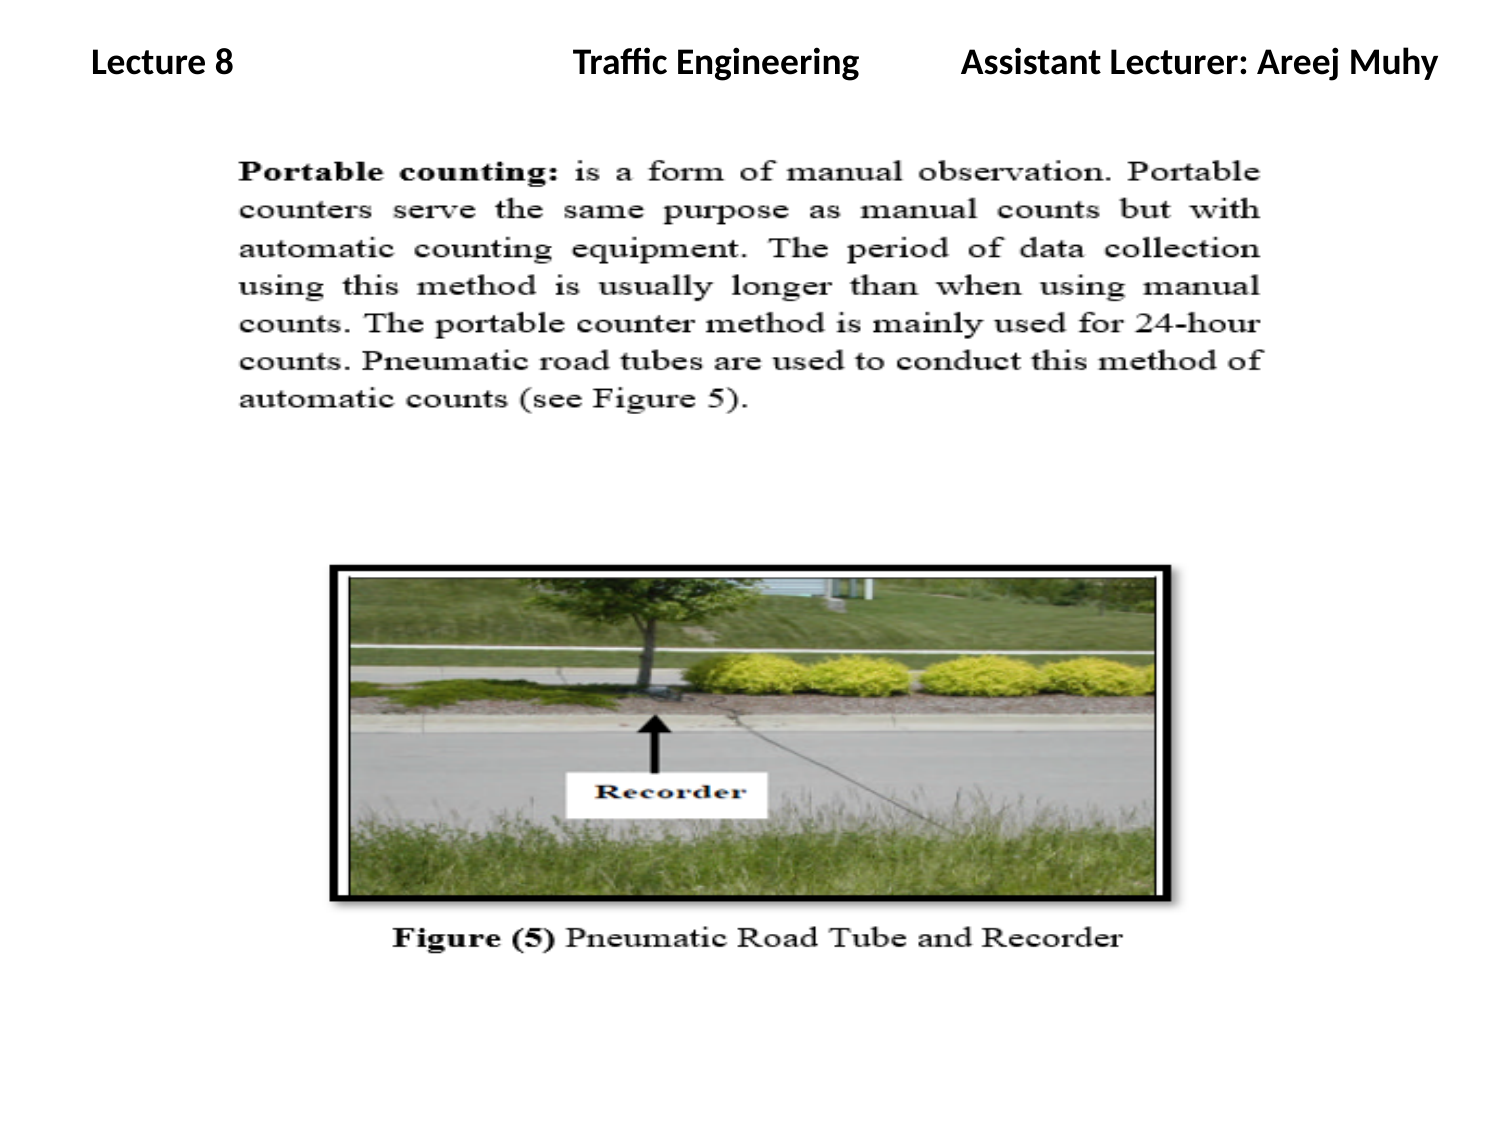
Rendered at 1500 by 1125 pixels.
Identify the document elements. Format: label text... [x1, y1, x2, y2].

text_box Lecture 8 Traffic Engineering Assistant Lecturer: Areej Muhy [76, 29, 1468, 90]
picture [163, 137, 1337, 476]
picture [267, 562, 1279, 980]
